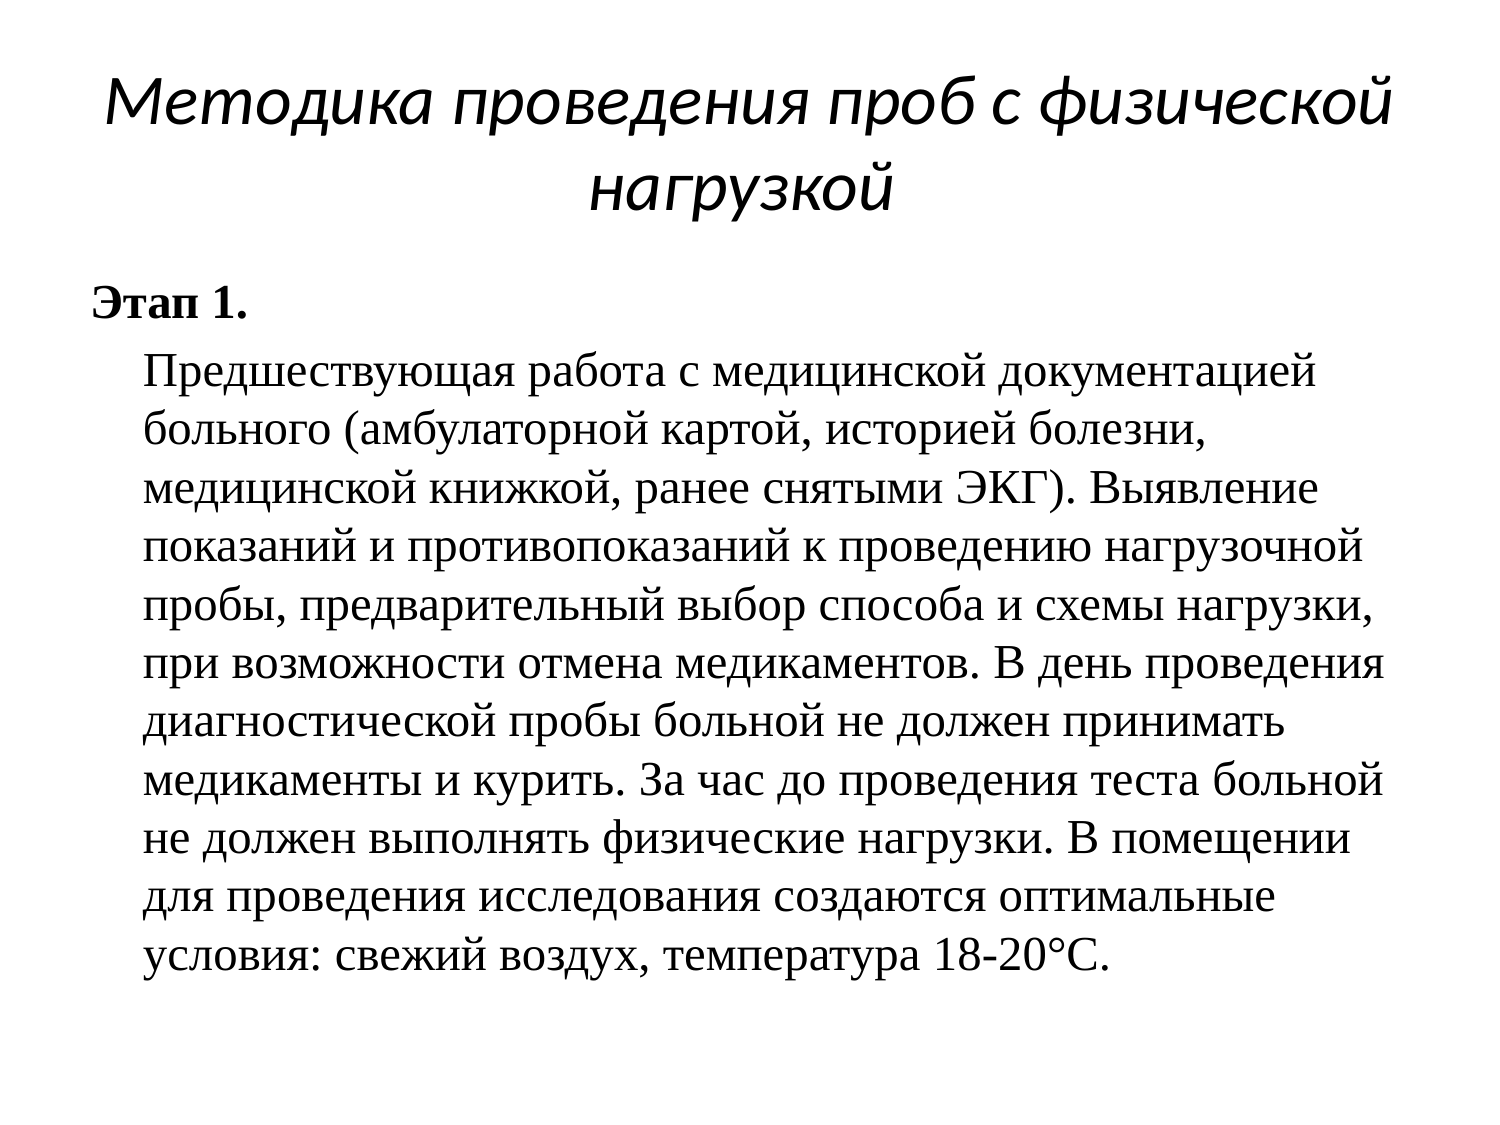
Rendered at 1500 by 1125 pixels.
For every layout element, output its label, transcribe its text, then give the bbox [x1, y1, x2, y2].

list Этап 1. Предшествующая работа с медицинской документацией больного (амбулаторной картой, историей болезни, медицинской книжкой, ранее снятыми ЭКГ). Выявление показаний и противопоказаний к проведению нагрузочной пробы, предварительный выбор способа и схемы нагрузки, при возможности отмена медикаментов. В день проведения диагностической пробы больной не должен принимать медикаменты и курить. За час до проведения теста больной не должен выполнять физические нагрузки. В помещении для проведения исследования создаются оптимальные условия: свежий воздух, температура 18-20°С. [75, 262, 1425, 1005]
title Методика проведения проб с физической нагрузкой [75, 45, 1425, 233]
